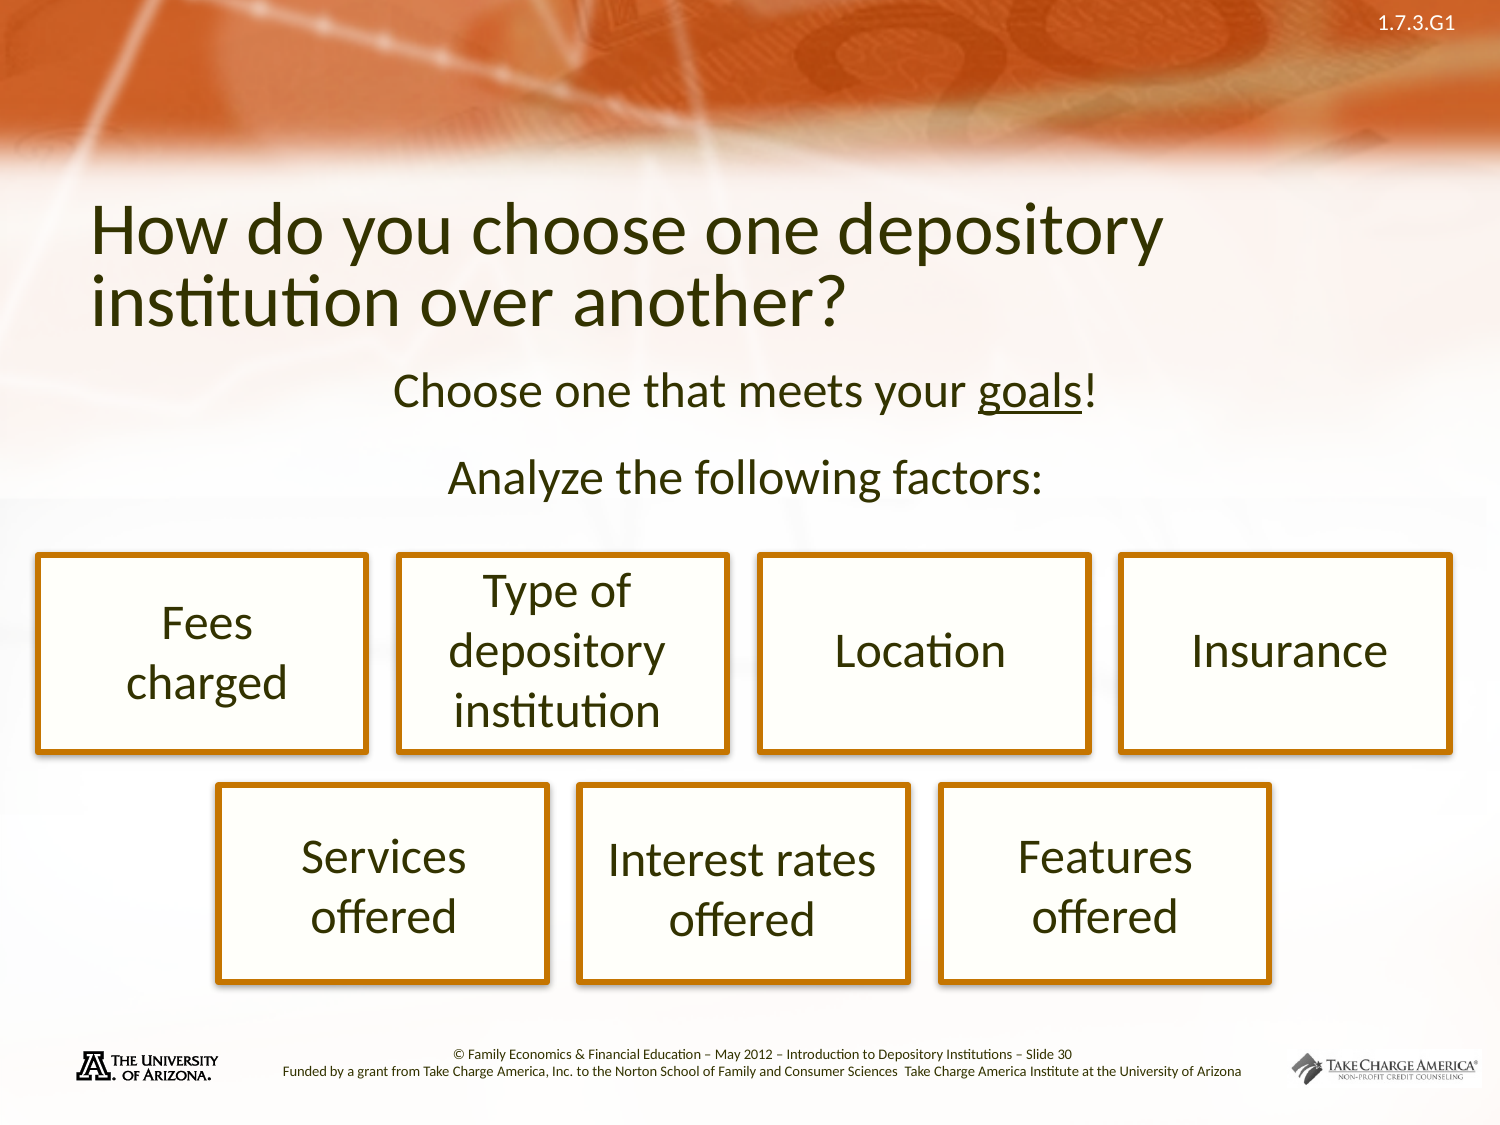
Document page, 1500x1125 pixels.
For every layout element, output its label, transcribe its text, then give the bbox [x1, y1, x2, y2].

picture [0, 0, 1500, 1125]
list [37, 449, 1451, 1088]
title How do you choose one depository institution over another? [75, 200, 1418, 338]
text_box Choose one that meets your goals! Analyze the following factors: [139, 350, 1353, 448]
